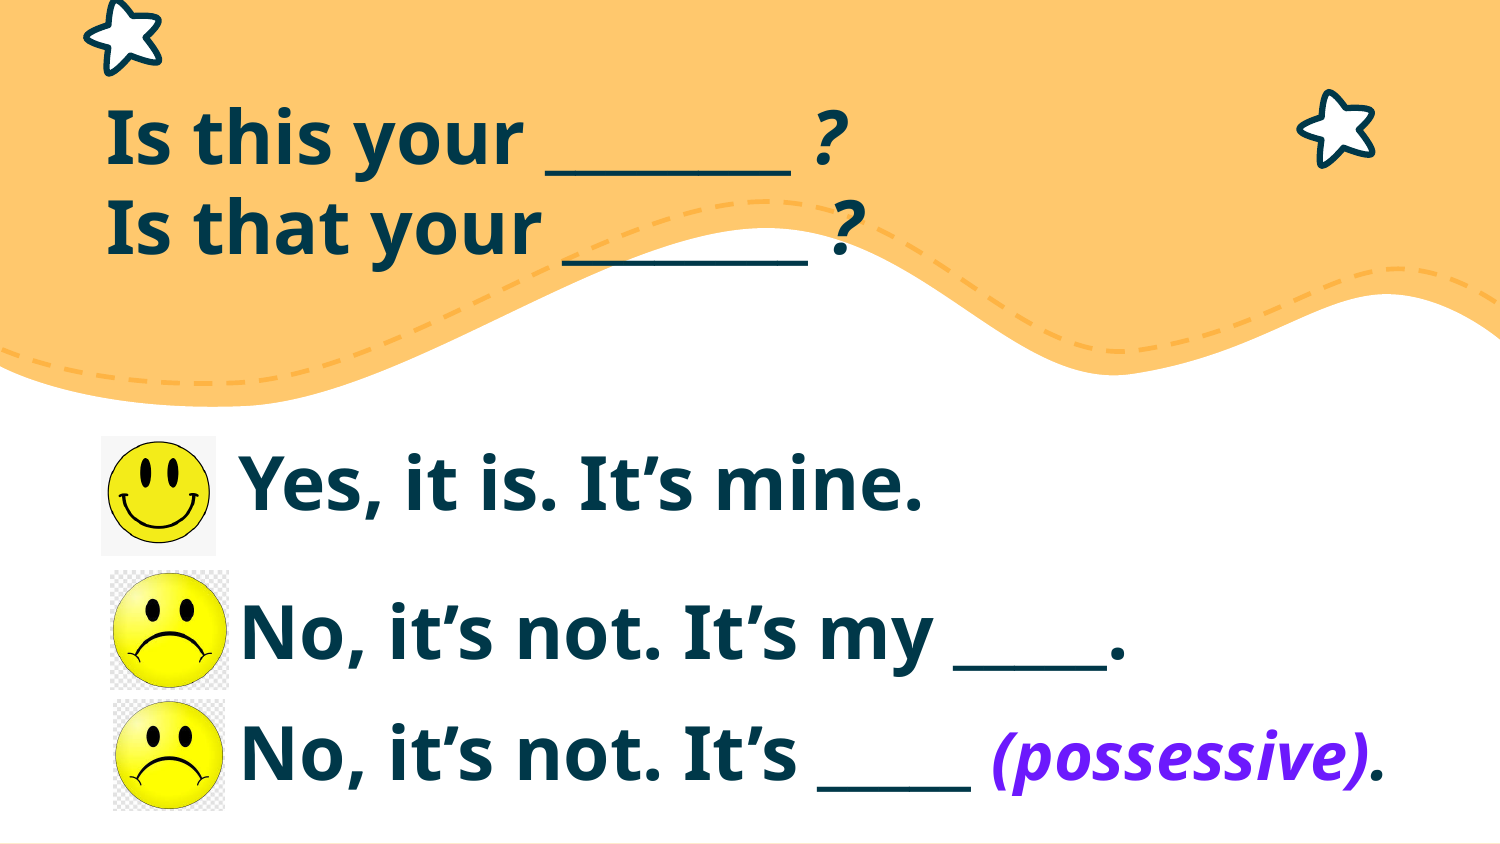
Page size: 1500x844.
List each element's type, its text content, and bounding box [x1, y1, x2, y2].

text_box No, it’s not. It’s my _____. [232, 570, 1500, 690]
text_box Is this your ________ ? Is that your ________ ? [91, 73, 1380, 285]
text_box [1299, 92, 1373, 166]
picture [109, 570, 229, 690]
text_box Yes, it is. It’s mine. [223, 421, 1500, 541]
picture [113, 698, 226, 811]
picture [101, 436, 216, 557]
text_box No, it’s not. It’s _____ (possessive). [228, 691, 1500, 811]
text_box [86, 0, 160, 73]
